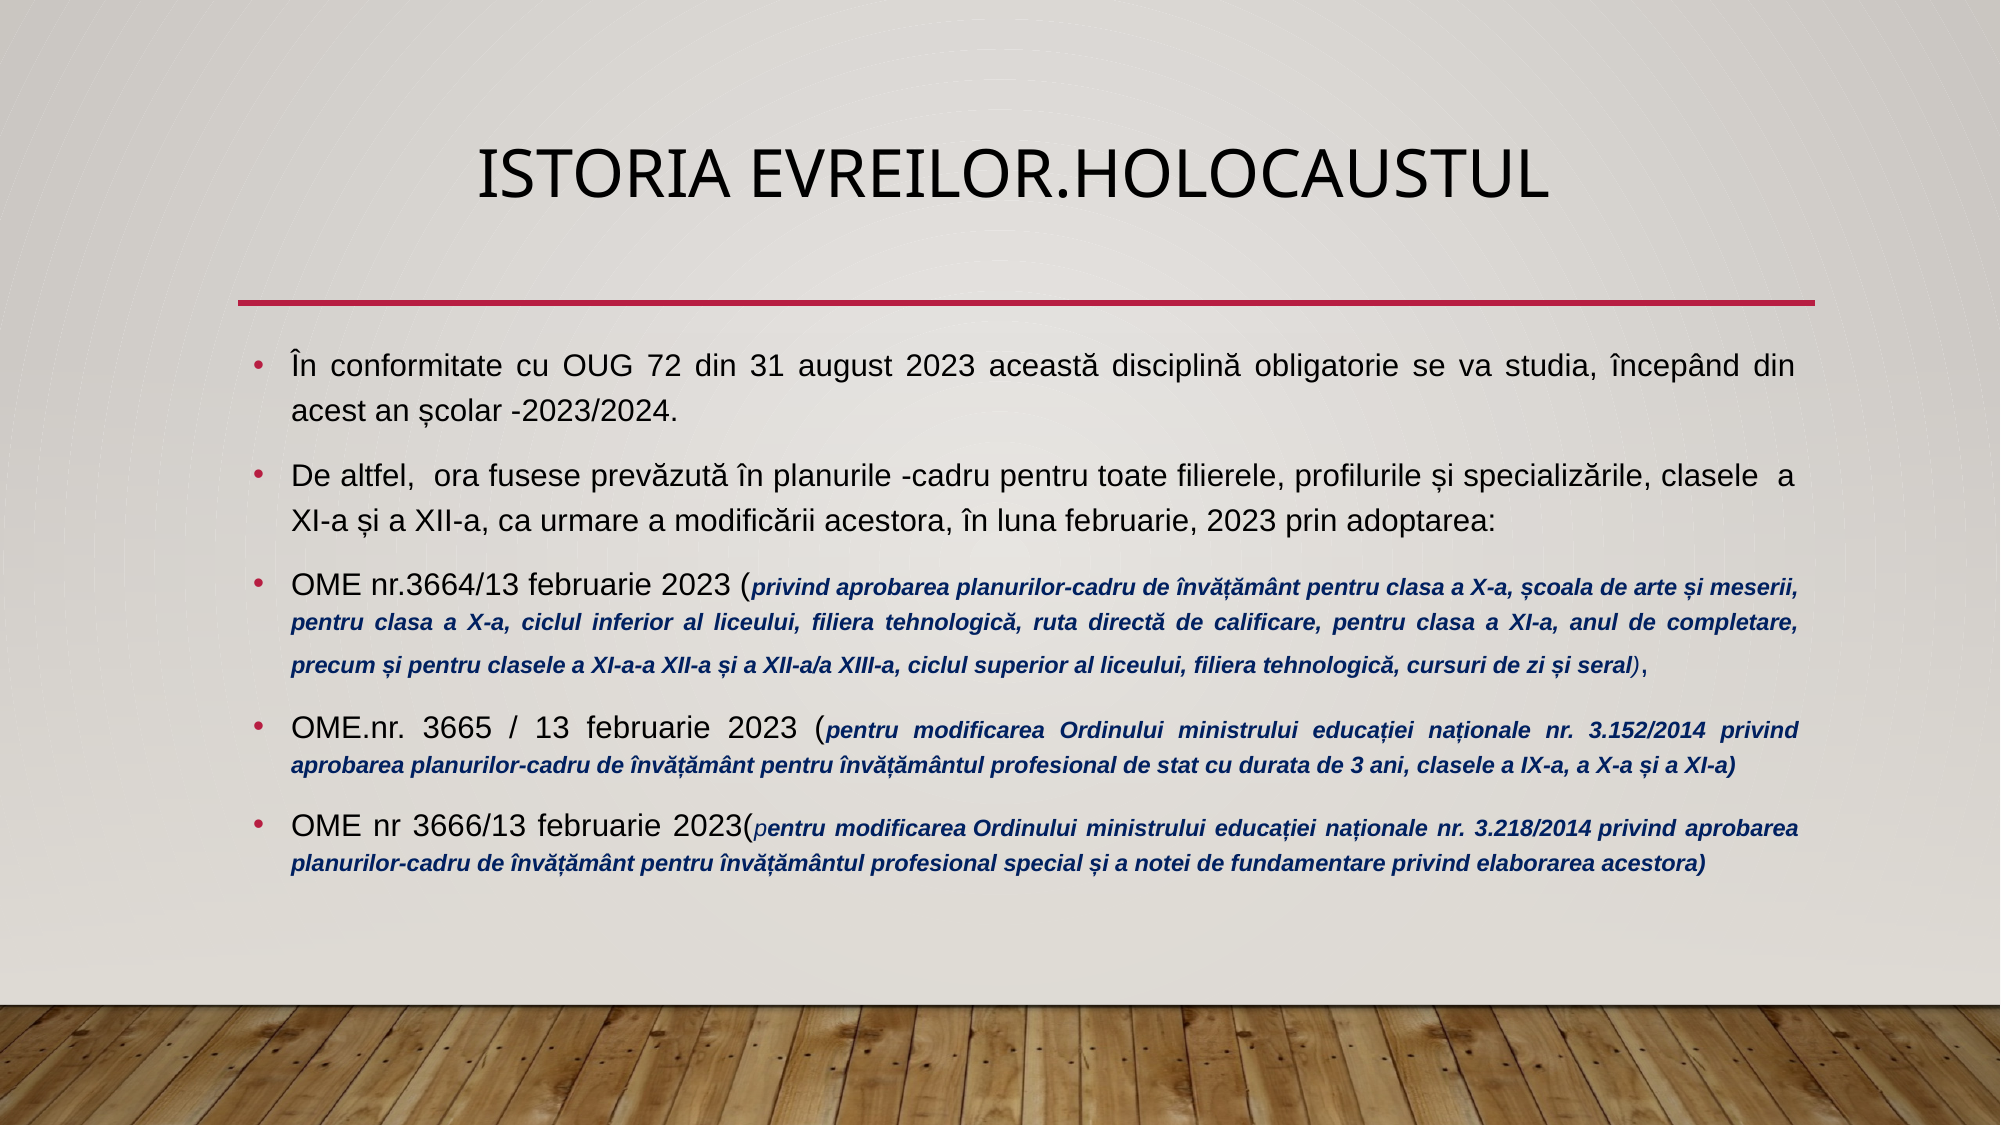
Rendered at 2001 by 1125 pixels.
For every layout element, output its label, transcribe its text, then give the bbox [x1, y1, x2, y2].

list În conformitate cu OUG 72 din 31 august 2023 această disciplină obligatorie se va studia, începând din acest an școlar -2023/2024. De altfel, ora fusese prevăzută în planurile -cadru pentru toate filierele, profilurile și specializările, clasele a XI-a și a XII-a, ca urmare a modificării acestora, în luna februarie, 2023 prin adoptarea: OME nr.3664/13 februarie 2023 (privind aprobarea planurilor-cadru de învățământ pentru clasa a X-a, școala de arte și meserii, pentru clasa a X-a, ciclul inferior al liceului, filiera tehnologică, ruta directă de calificare, pentru clasa a XI-a, anul de completare, precum și pentru clasele a XI-a-a XII-a și a XII-a/a XIII-a, ciclul superior al liceului, filiera tehnologică, cursuri de zi și seral), OME.nr. 3665 / 13 februarie 2023 (pentru modificarea Ordinului ministrului educației naționale nr. 3.152/2014 privind aprobarea planurilor-cadru de învățământ pentru învățământul profesional de stat cu durata de 3 ani, clasele a IX-a, a X-a și a XI-a) OME nr 3666/13 februarie 2023(pentru modificarea Ordinului ministrului educației naționale nr. 3.218/2014 privind aprobarea planurilor-cadru de învățământ pentru învățământul profesional special și a notei de fundamentare privind elaborarea acestora) [238, 330, 1814, 897]
picture [0, 1005, 2000, 1125]
title Istoria evreilor.holocaustul [238, 131, 1814, 305]
